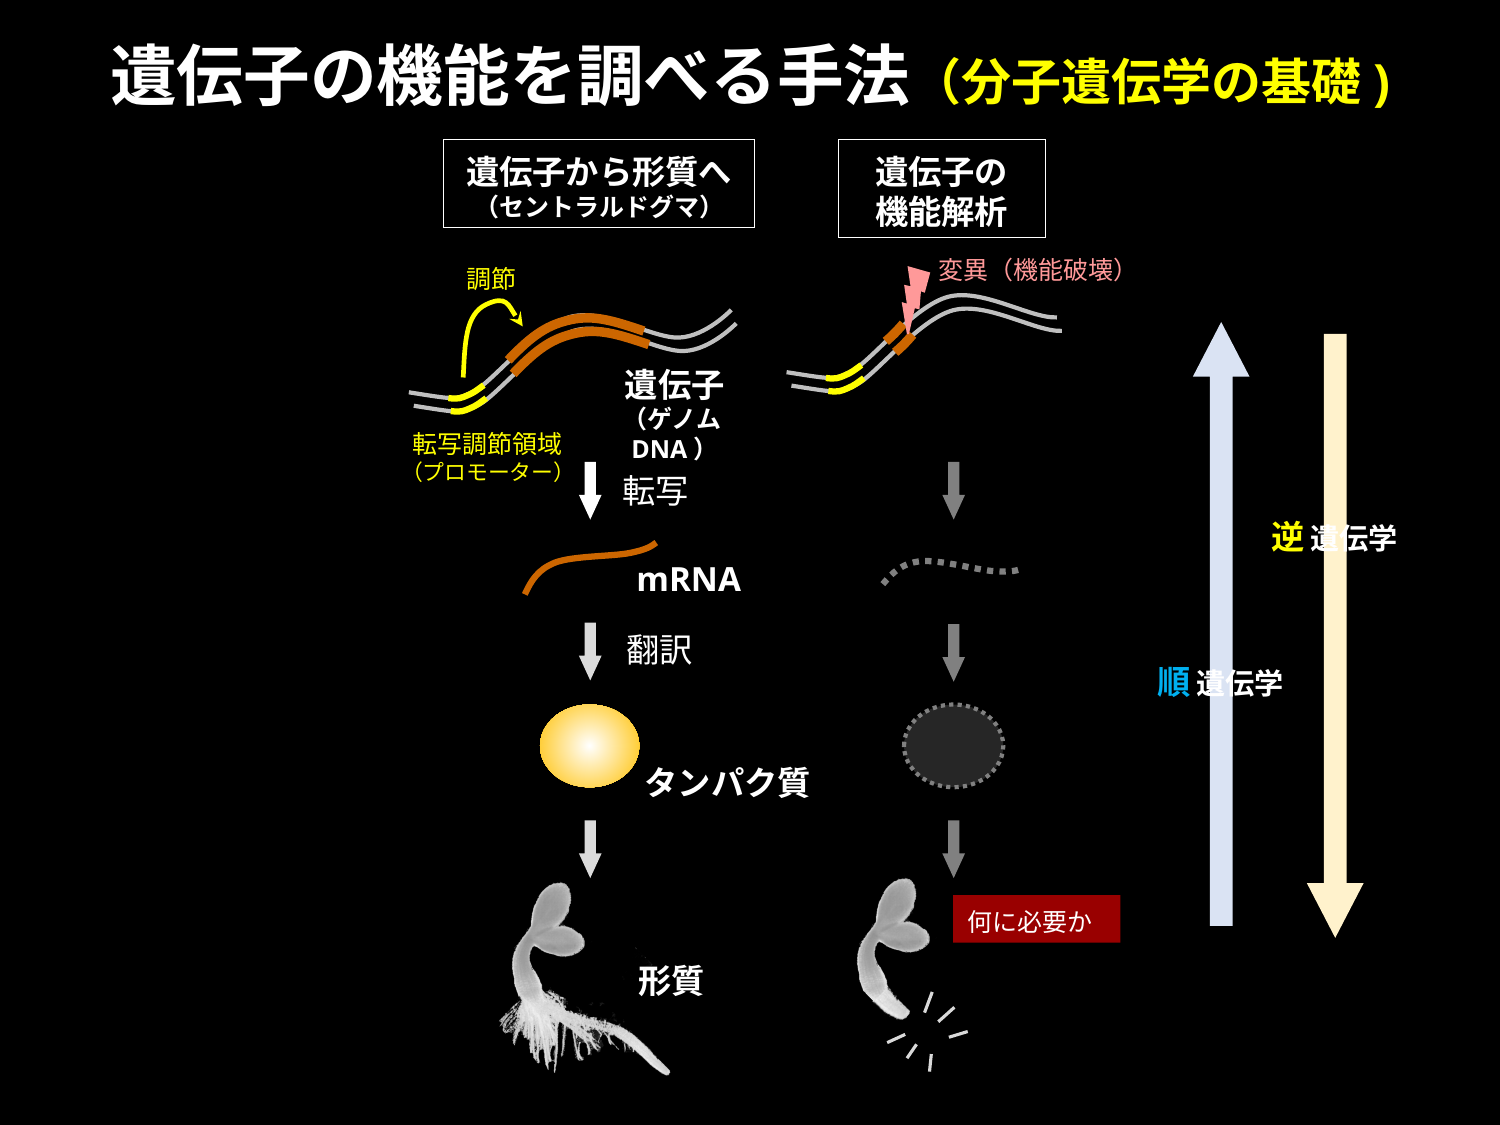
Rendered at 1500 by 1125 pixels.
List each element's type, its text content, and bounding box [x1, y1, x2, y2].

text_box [1138, 321, 1303, 926]
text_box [384, 139, 832, 1125]
text_box 遺伝子の機能を調べる手法（分子遺伝学の基礎) [12, 31, 1488, 121]
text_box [1252, 333, 1417, 938]
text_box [832, 139, 1157, 1072]
